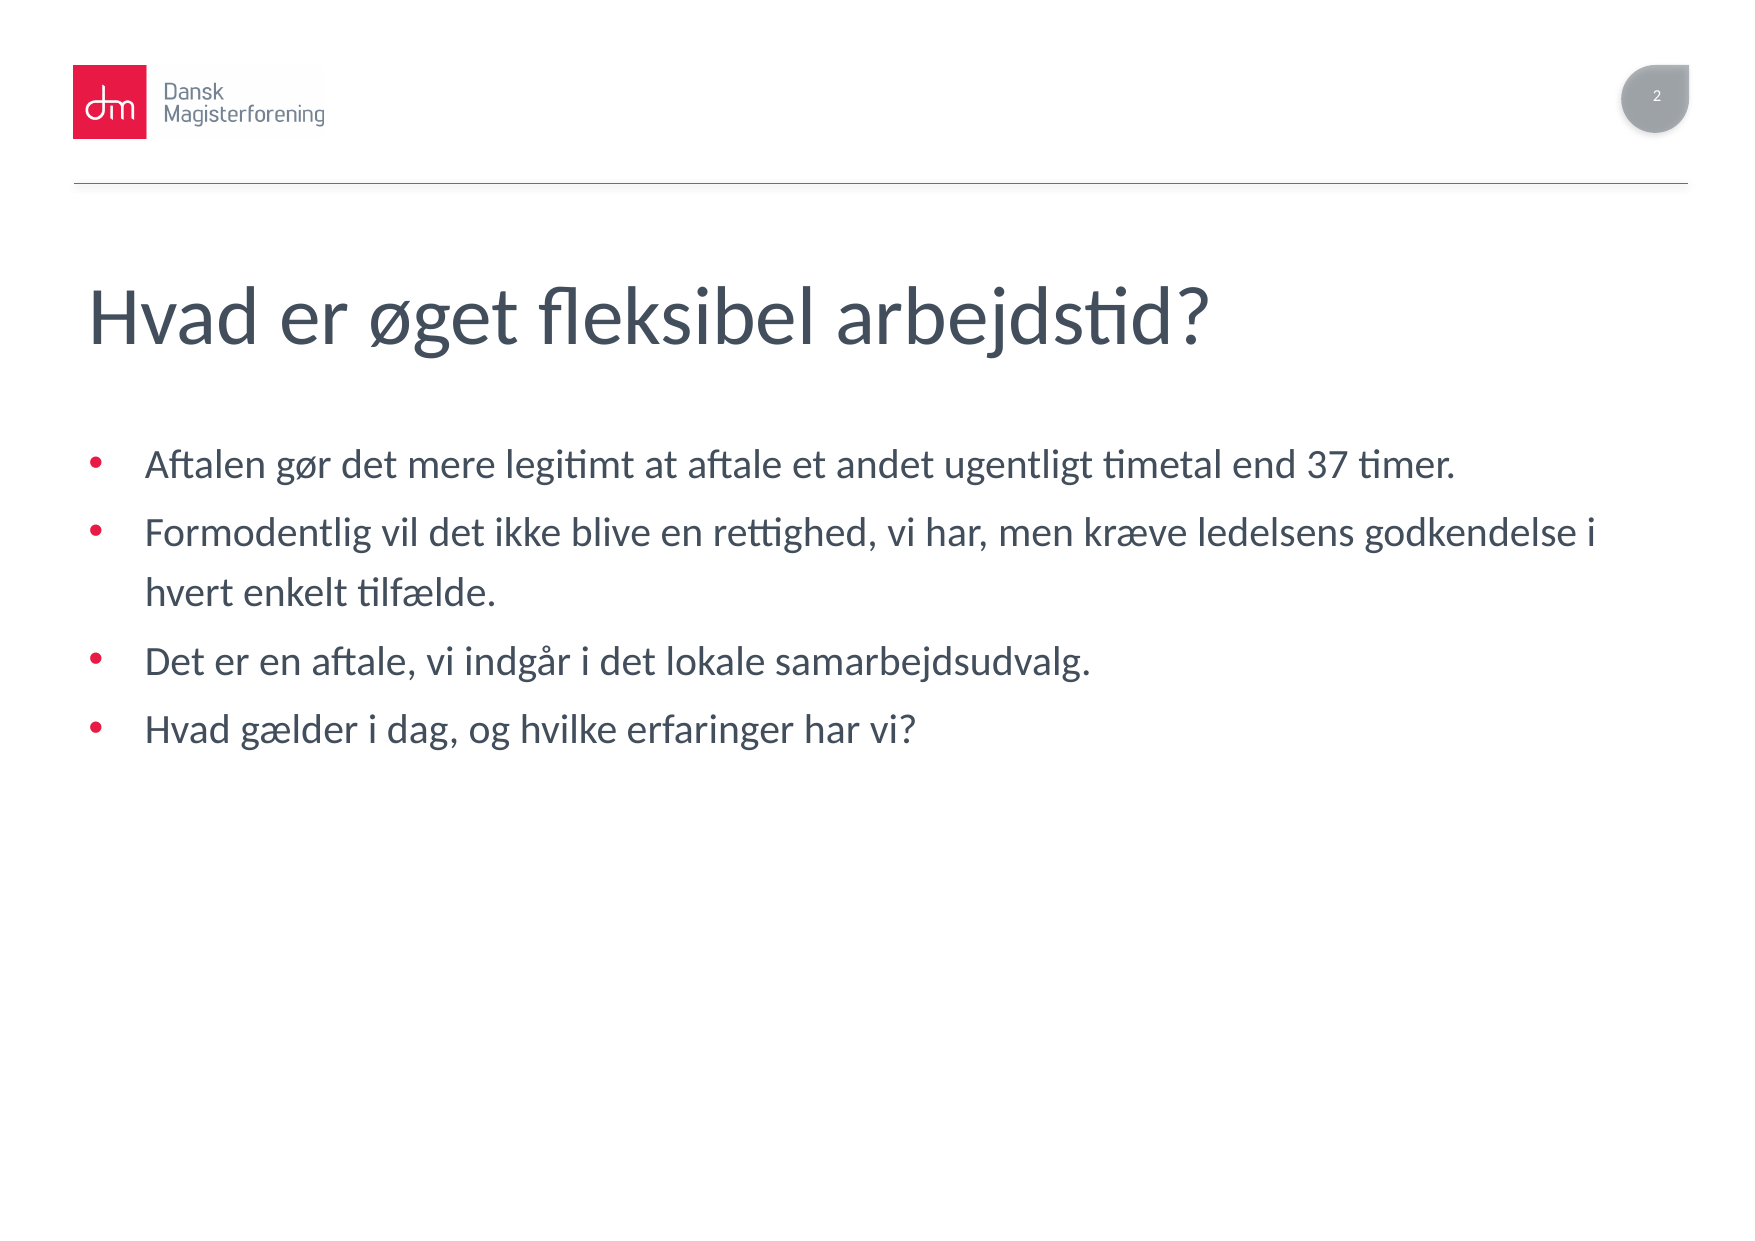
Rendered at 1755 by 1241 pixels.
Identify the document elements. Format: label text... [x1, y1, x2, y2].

picture [73, 65, 324, 139]
title Hvad er øget fleksibel arbejdstid? [73, 253, 1681, 396]
list Aftalen gør det mere legitimt at aftale et andet ugentligt timetal end 37 timer. Formodentlig vil det ikke blive en rettighed, vi har, men kræve ledelsens godkendelse i hvert enkelt tilfælde. Det er en aftale, vi indgår i det lokale samarbejdsudvalg. Hvad gælder i dag, og hvilke erfaringer har vi? [73, 419, 1657, 1140]
